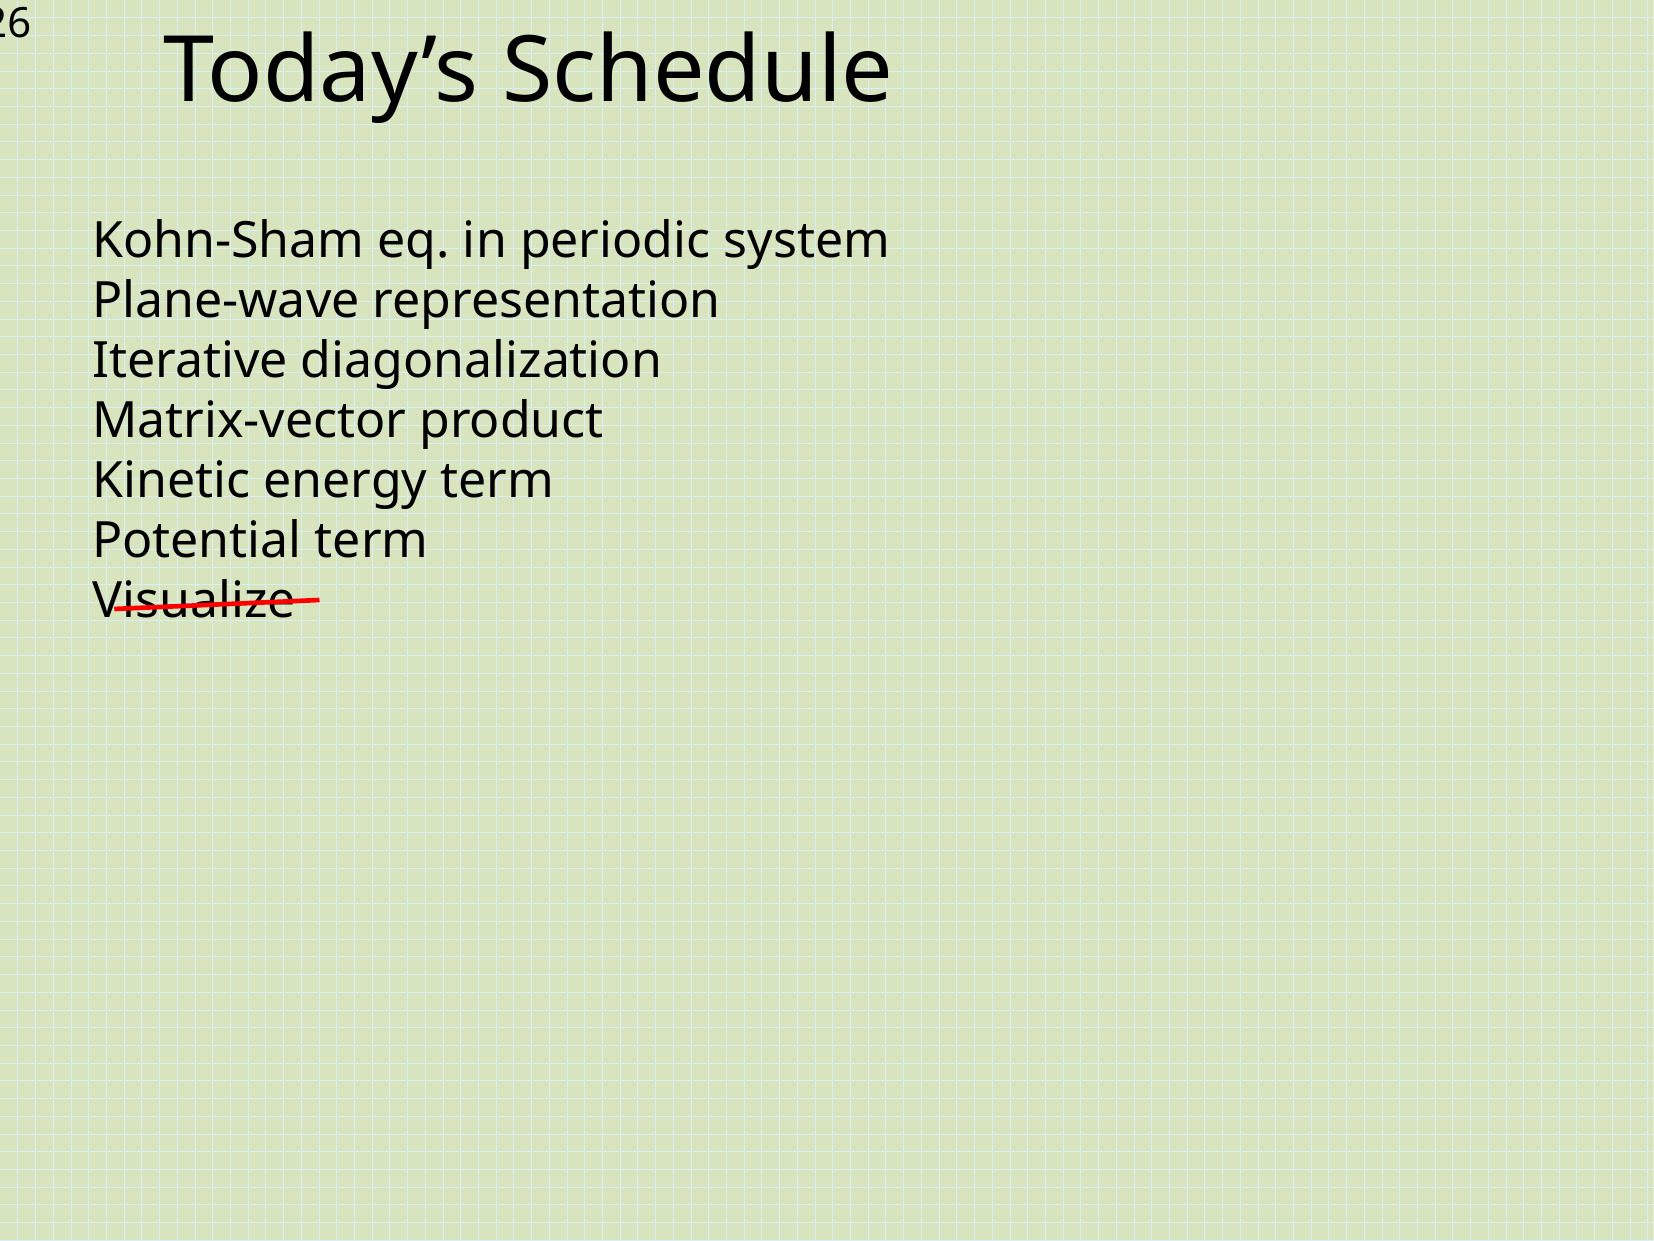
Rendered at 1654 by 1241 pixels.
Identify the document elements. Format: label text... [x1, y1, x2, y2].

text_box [114, 599, 320, 610]
text_box Kohn-Sham eq. in periodic system Plane-wave representation Iterative diagonalization Matrix-vector product Kinetic energy term Potential term Visualize [77, 199, 906, 635]
title Today’s Schedule [163, 0, 1359, 144]
